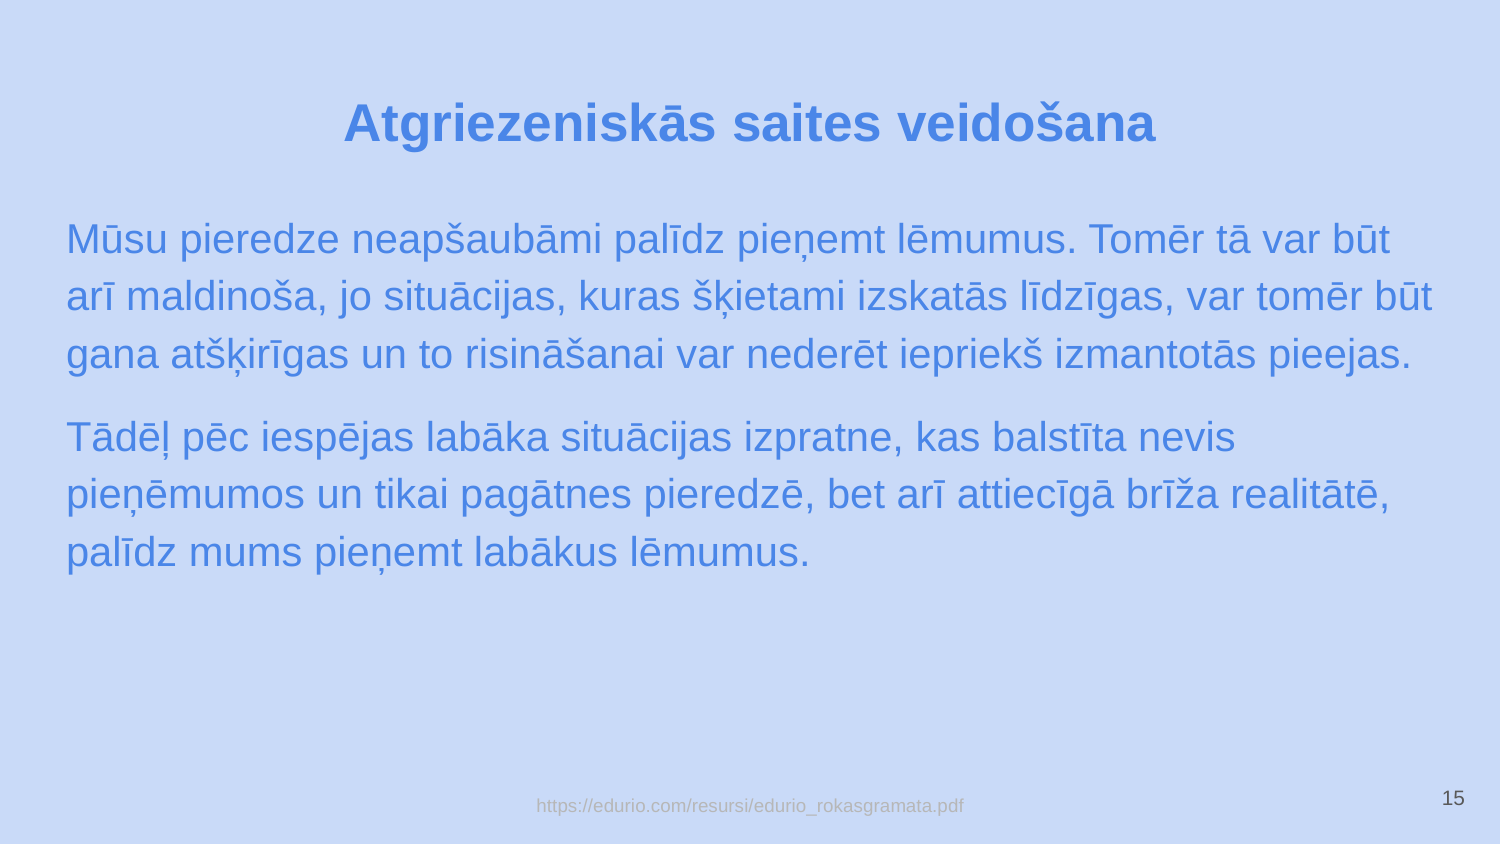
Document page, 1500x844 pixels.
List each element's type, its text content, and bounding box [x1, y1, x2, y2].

list Mūsu pieredze neapšaubāmi palīdz pieņemt lēmumus. Tomēr tā var būt arī maldinoša, jo situācijas, kuras šķietami izskatās līdzīgas, var tomēr būt gana atšķirīgas un to risināšanai var nederēt iepriekš izmantotās pieejas. Tādēļ pēc iespējas labāka situācijas izpratne, kas balstīta nevis pieņēmumos un tikai pagātnes pieredzē, bet arī attiecīgā brīža realitātē, palīdz mums pieņemt labākus lēmumus. [51, 189, 1449, 750]
slide_number 15 [1389, 764, 1480, 830]
title Atgriezeniskās saites veidošana [51, 72, 1449, 167]
text_box https://edurio.com/resursi/edurio_rokasgramata.pdf [503, 782, 996, 828]
